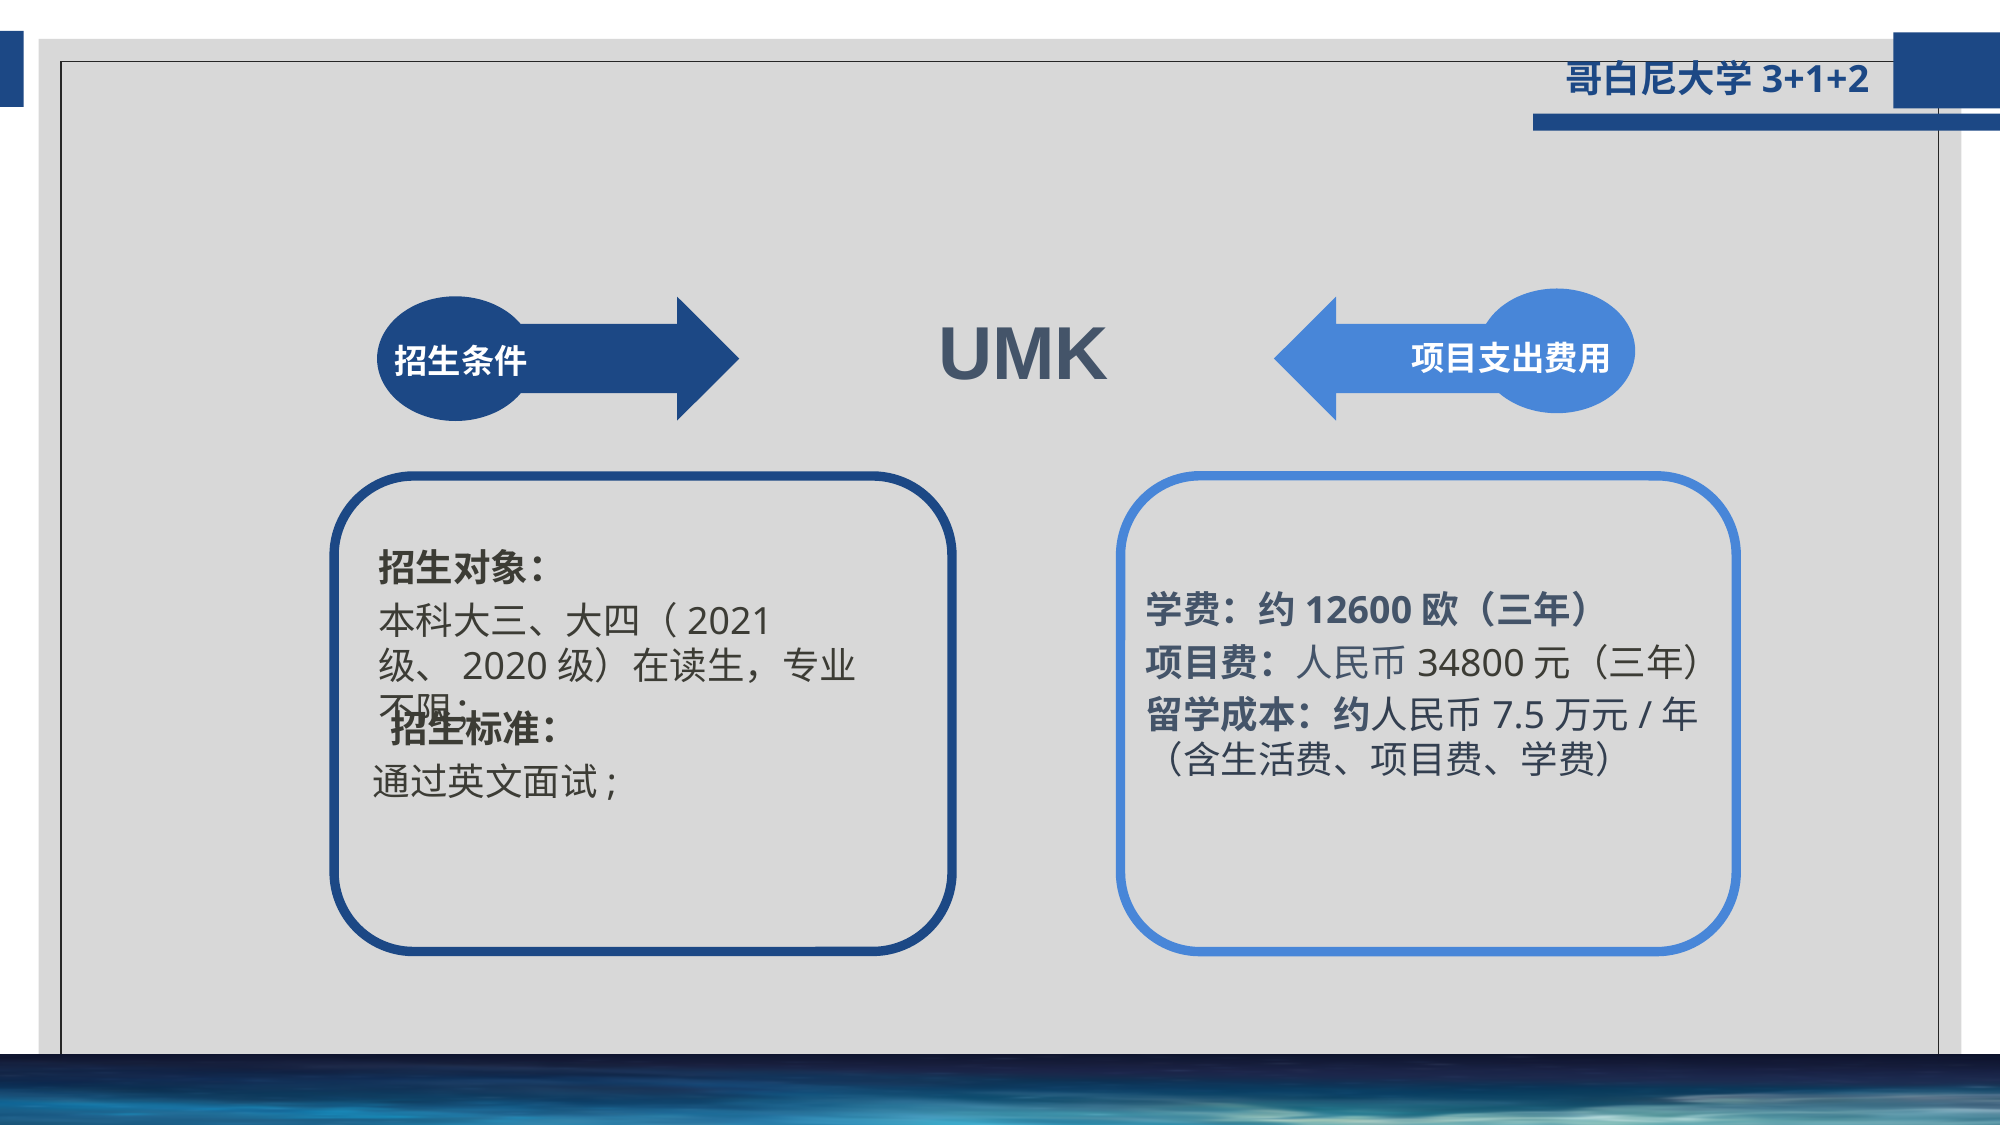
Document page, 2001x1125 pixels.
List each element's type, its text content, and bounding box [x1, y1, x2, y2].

text_box [380, 296, 531, 340]
text_box 项目支出费用 [1404, 336, 1619, 377]
text_box [1893, 32, 2000, 109]
text_box [334, 475, 953, 952]
text_box 学费：约12600欧（三年） 项目费：人民币34800元（三年） 留学成本：约人民币7.5万元/年（含生活费、项目费、学费） [1145, 586, 1737, 887]
text_box UMK [888, 304, 1159, 465]
text_box [521, 296, 740, 421]
text_box 招生条件 [376, 340, 546, 381]
text_box [1533, 113, 2000, 131]
text_box [382, 381, 529, 422]
text_box [1480, 288, 1636, 414]
text_box [1273, 296, 1499, 421]
text_box [1120, 475, 1737, 952]
text_box [0, 30, 24, 107]
text_box 哥白尼大学3+1+2 [1293, 47, 1885, 108]
picture [0, 1054, 2000, 1125]
